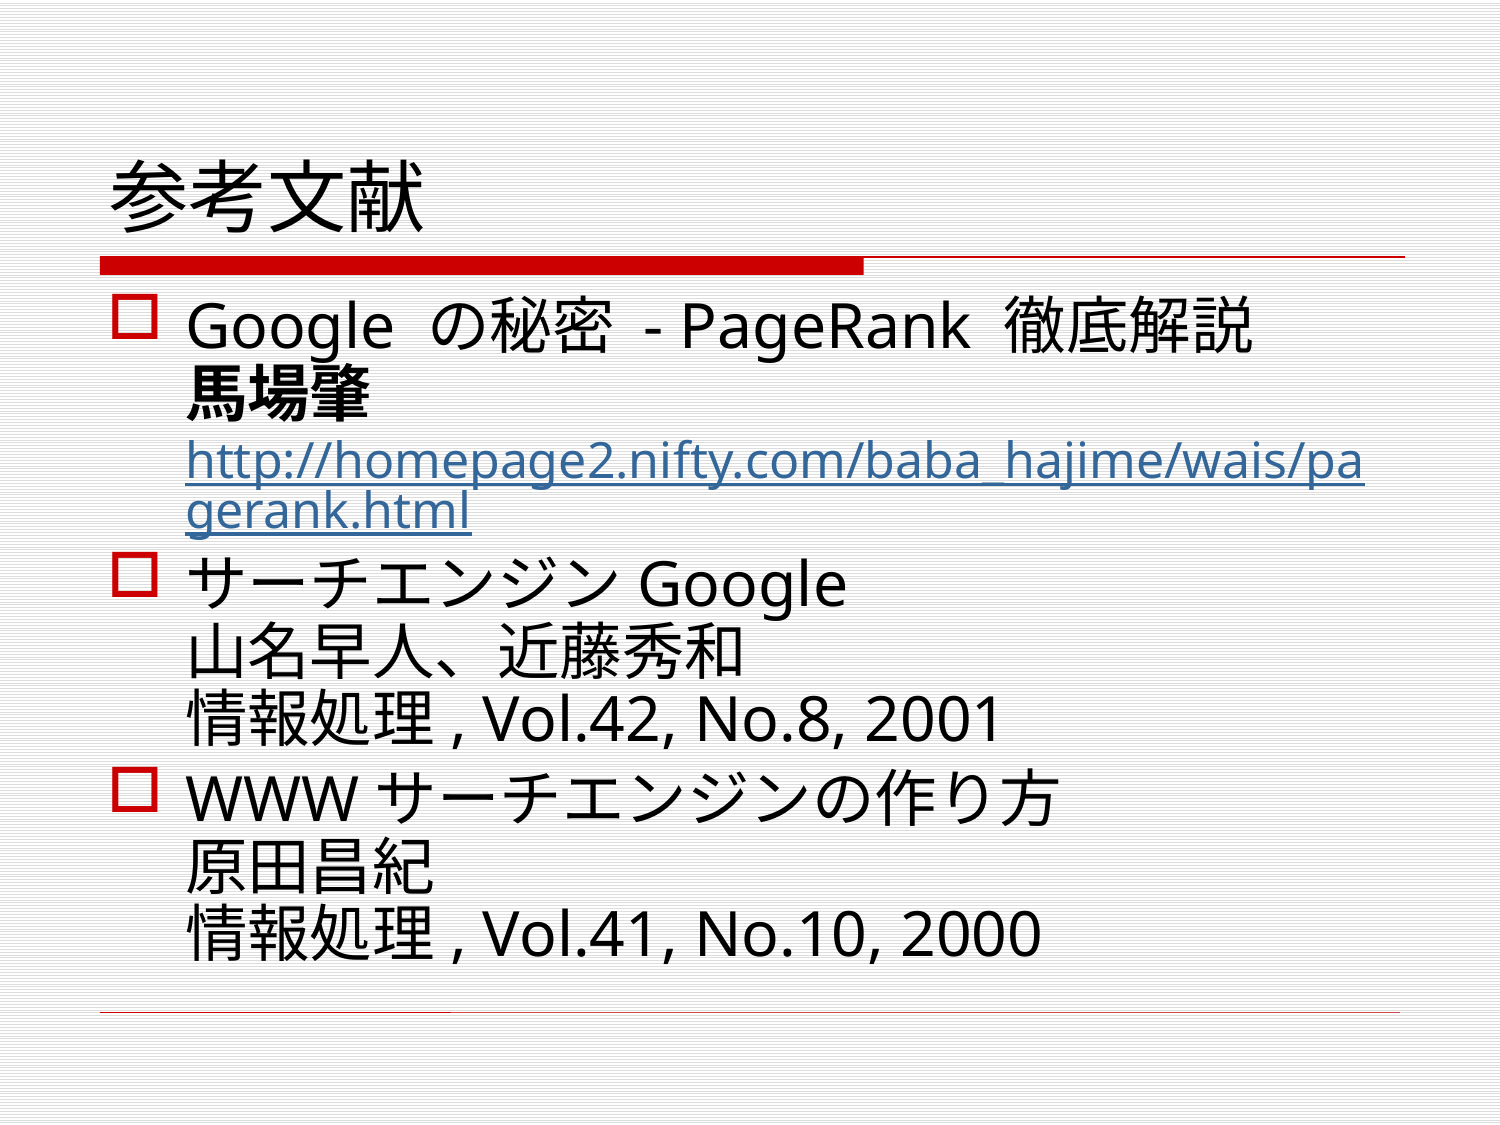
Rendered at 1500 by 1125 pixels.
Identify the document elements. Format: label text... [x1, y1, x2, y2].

title 参考文献 [94, 50, 1407, 250]
list Google の秘密 - PageRank 徹底解説 馬場肇 http://homepage2.nifty.com/baba_hajime/wais/pagerank.html サーチエンジンGoogle 山名早人、近藤秀和 情報処理, Vol.42, No.8, 2001 WWWサーチエンジンの作り方 原田昌紀 情報処理, Vol.41, No.10, 2000 [92, 287, 1406, 988]
